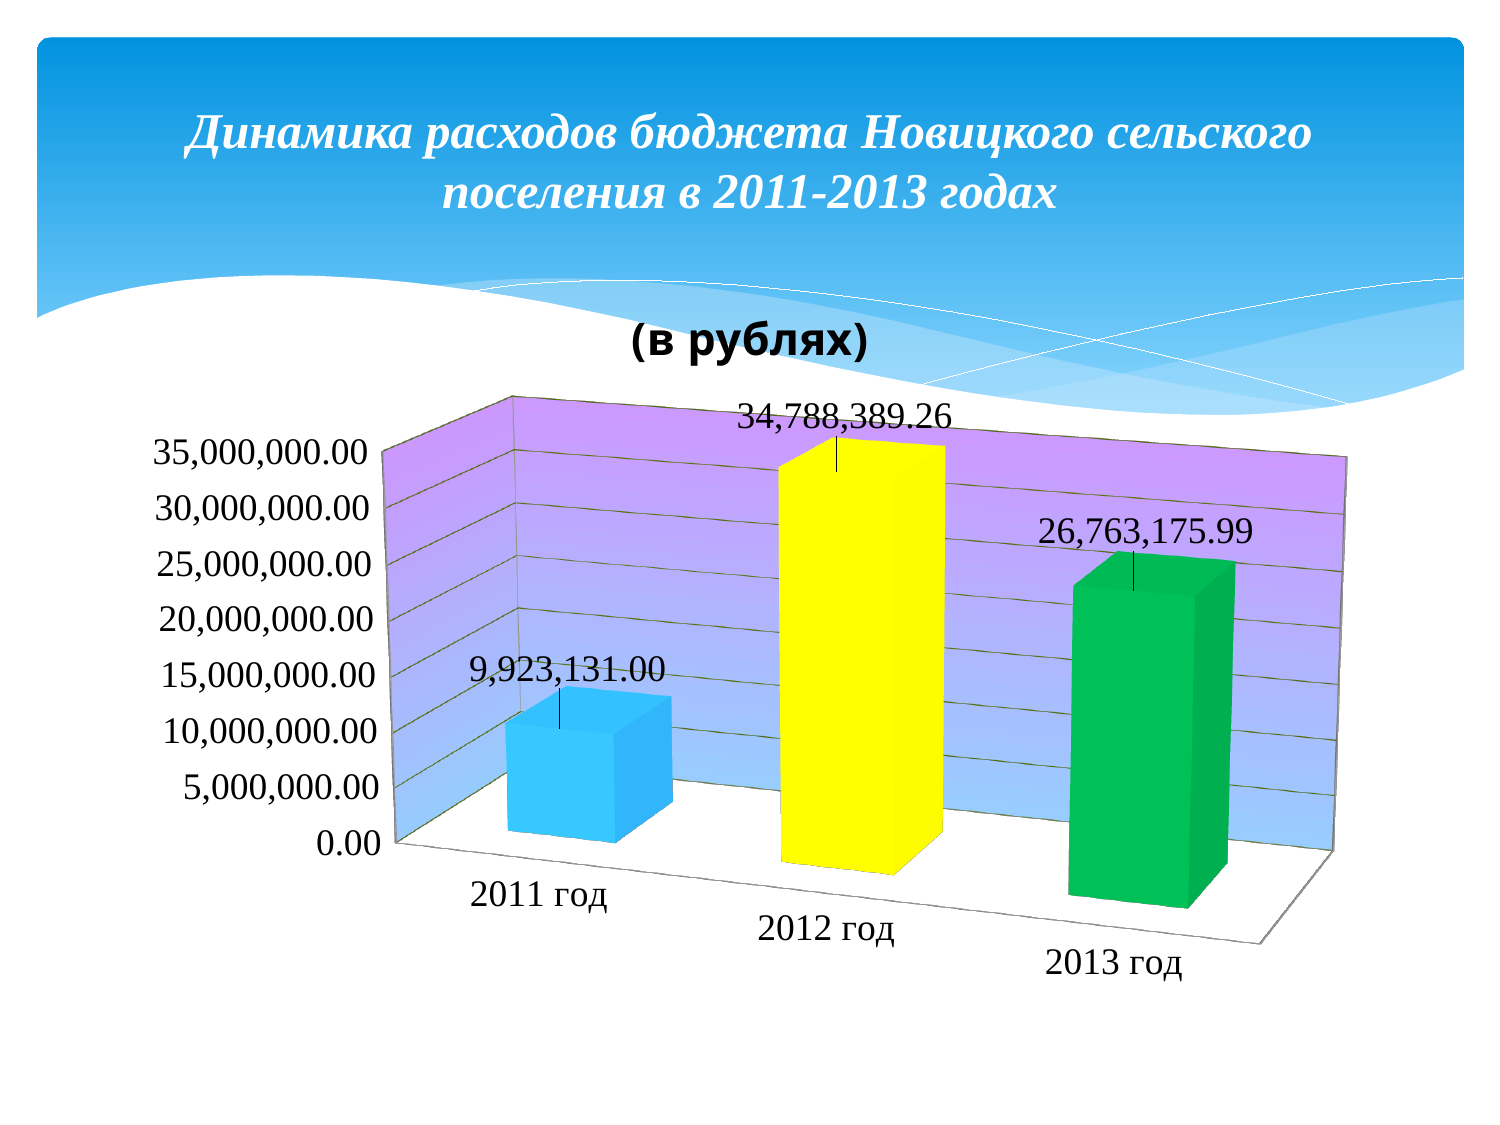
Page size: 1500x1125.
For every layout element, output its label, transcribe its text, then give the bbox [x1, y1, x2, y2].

chart [83, 270, 1417, 997]
title Динамика расходов бюджета Новицкого сельского поселения в 2011-2013 годах [75, 55, 1425, 261]
